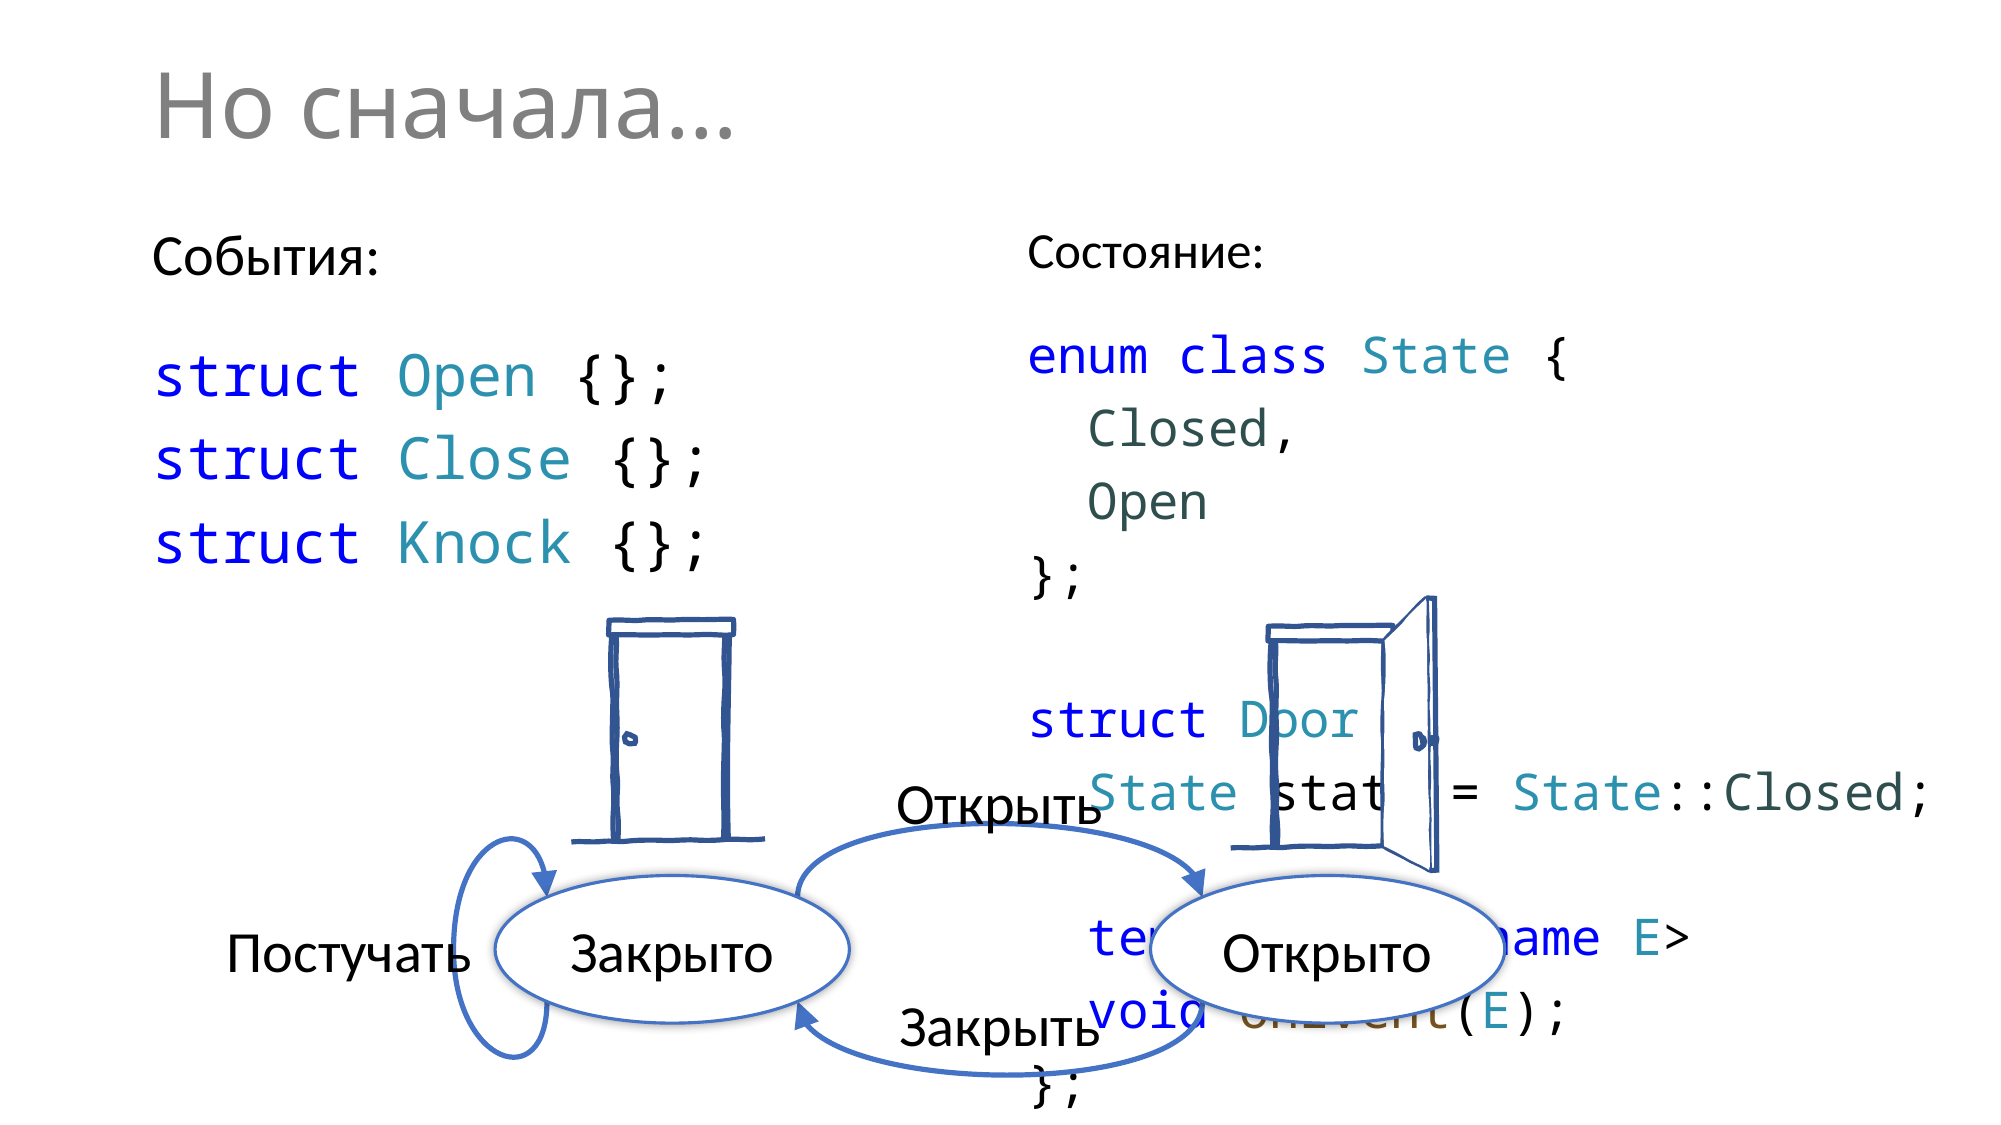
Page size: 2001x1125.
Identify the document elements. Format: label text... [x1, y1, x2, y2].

text_box Постучать [202, 906, 496, 992]
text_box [571, 619, 766, 843]
list События: struct Open {}; struct Close {}; struct Knock {}; [137, 217, 988, 1125]
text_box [999, 694, 1003, 799]
title Но сначала… [137, 0, 1863, 218]
text_box Открыть [874, 759, 999, 844]
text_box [999, 799, 1003, 1125]
text_box Открыть [1003, 759, 1126, 844]
list Состояние: enum class State { Closed, Open }; struct Door { State state = State::Closed; template<typename E> void onEvent(E); }; [1012, 217, 2000, 1125]
text_box Открыто [1149, 874, 1506, 1025]
text_box Закрыть [881, 980, 999, 1066]
text_box Закрыто [494, 874, 851, 1025]
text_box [1230, 597, 1437, 871]
text_box Закрыть [1003, 980, 1119, 1066]
